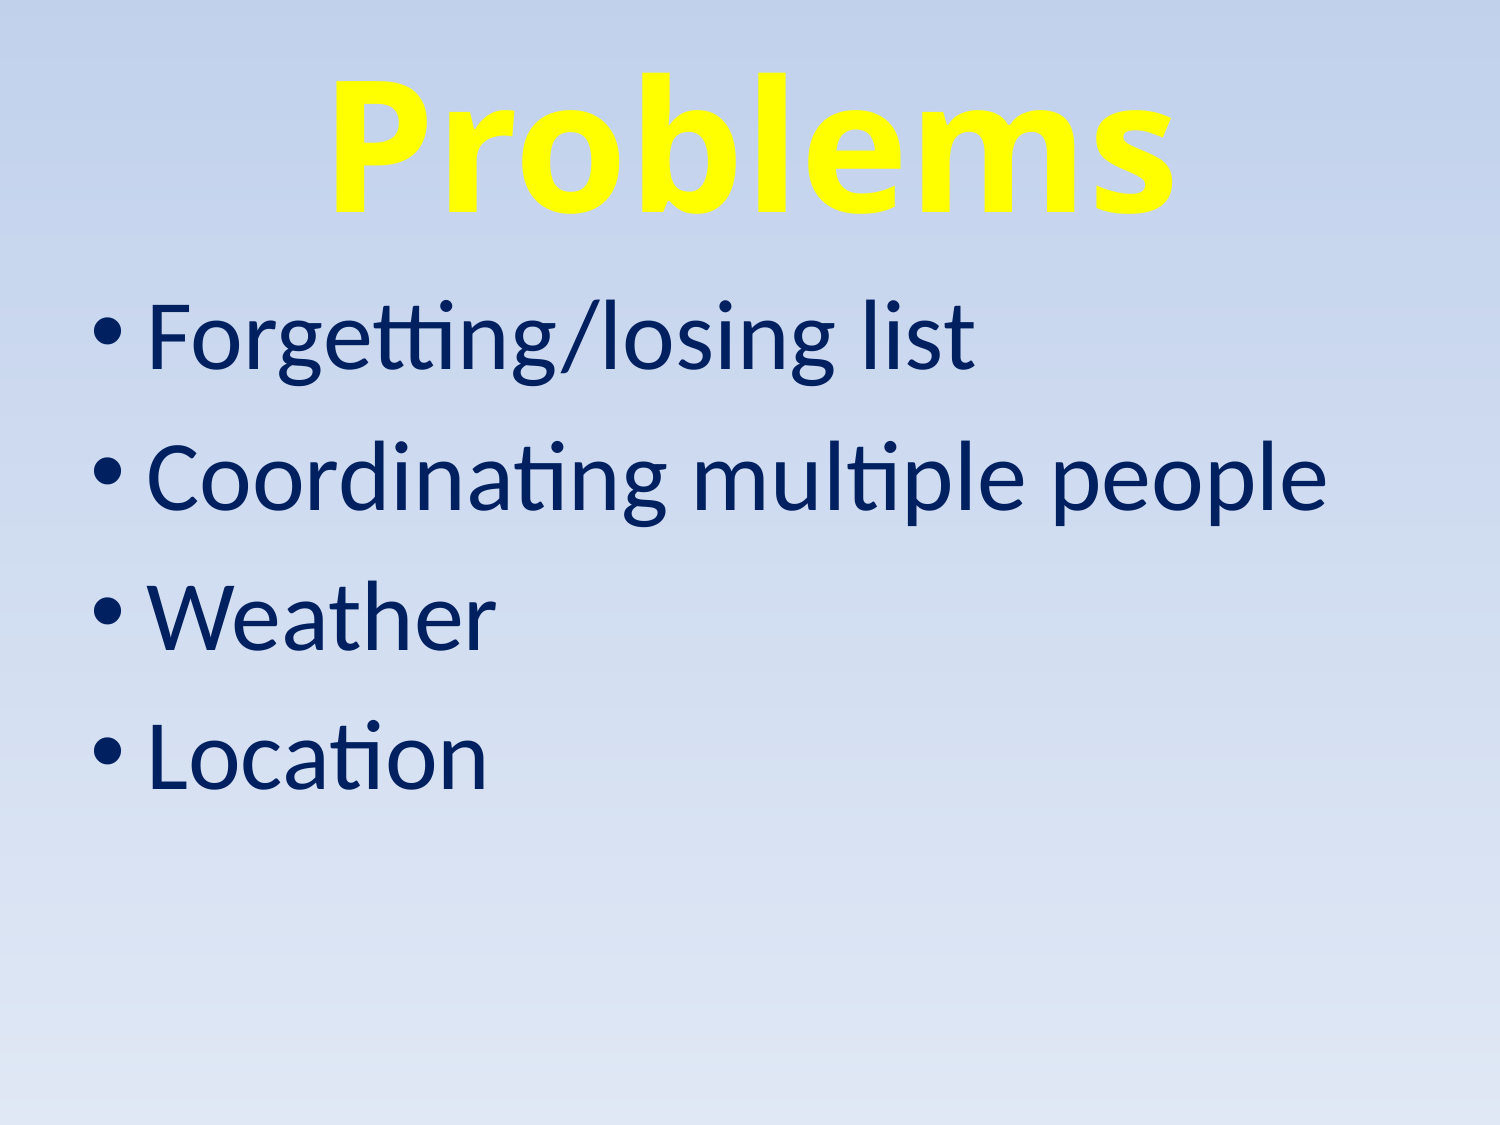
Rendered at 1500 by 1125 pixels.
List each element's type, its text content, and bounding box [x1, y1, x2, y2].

list Forgetting/losing list Coordinating multiple people Weather Location [75, 262, 1425, 1005]
title Problems [75, 45, 1425, 233]
